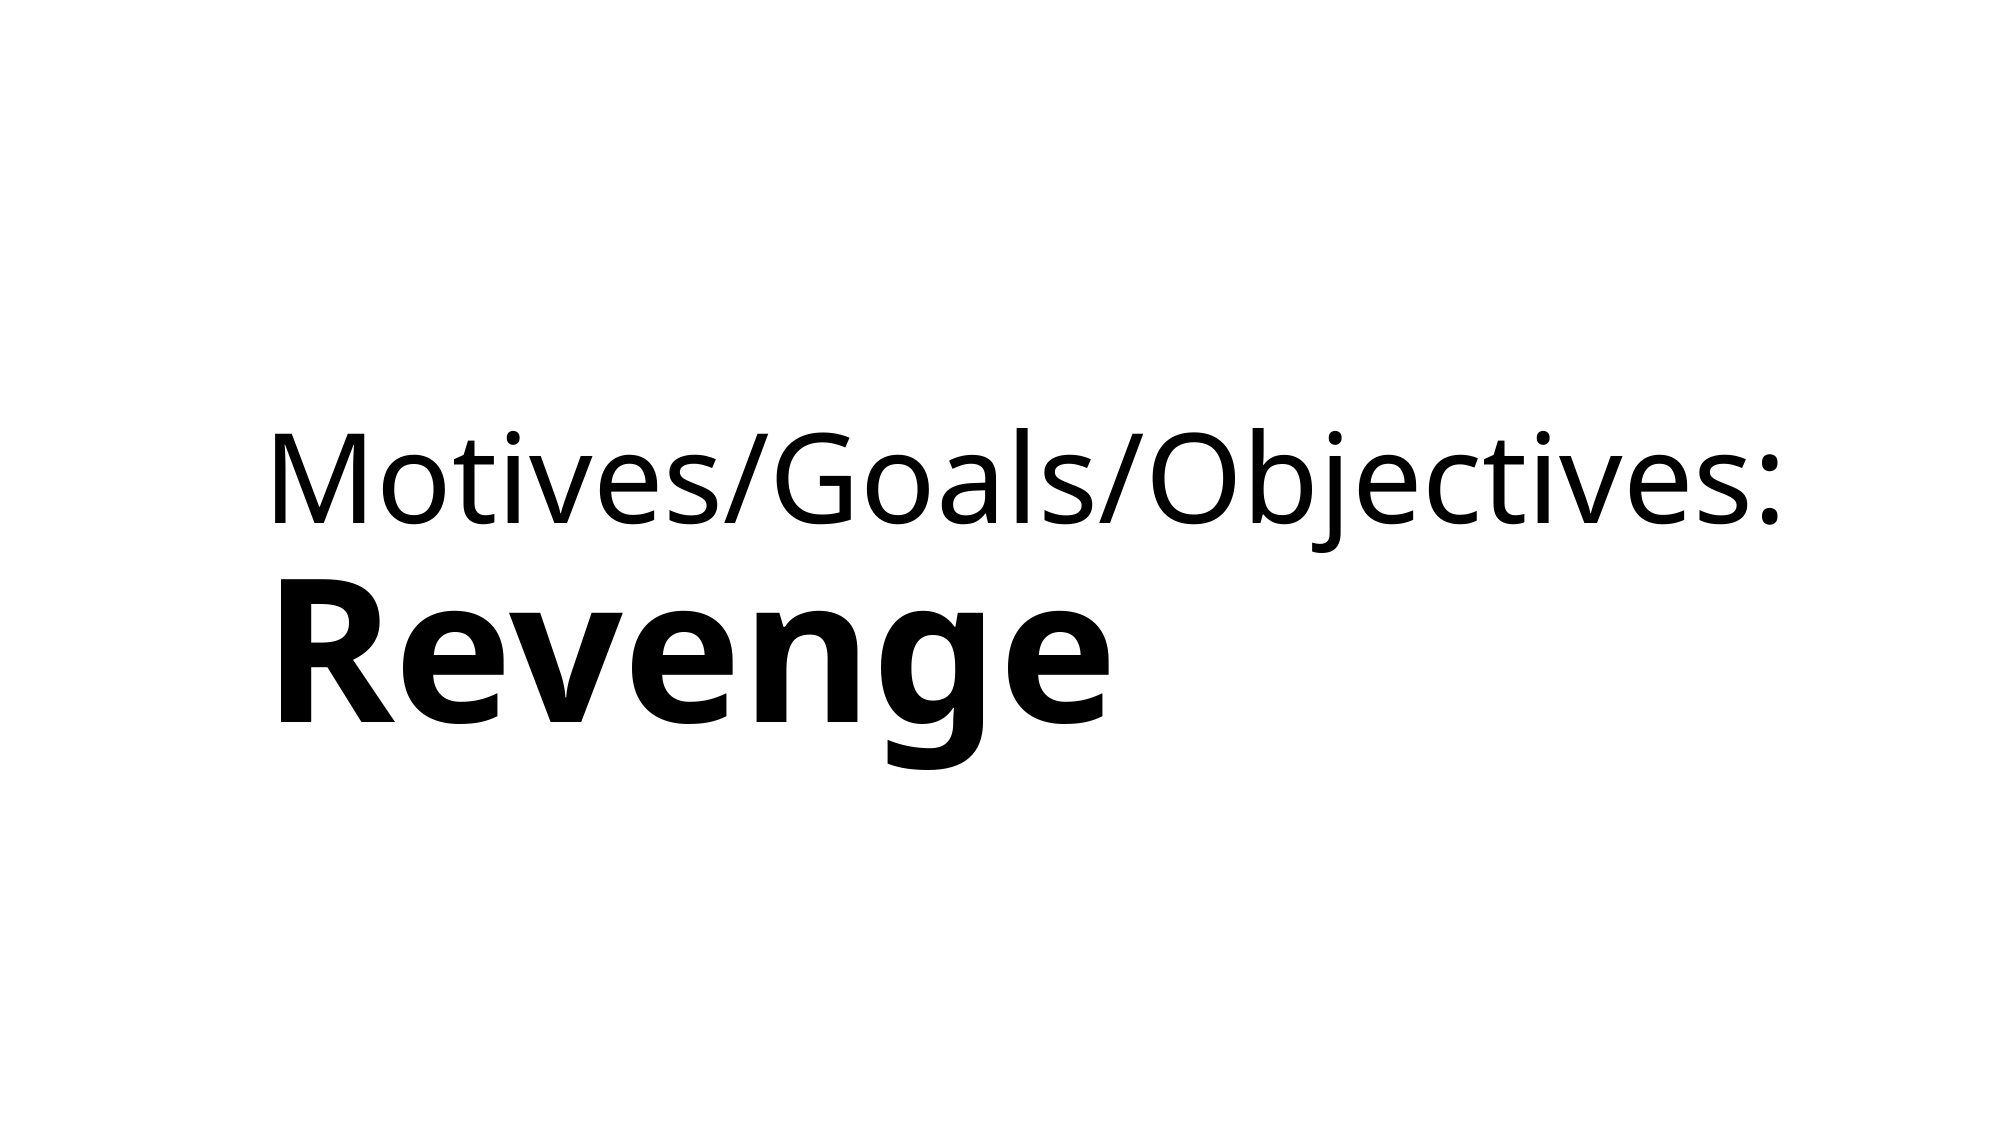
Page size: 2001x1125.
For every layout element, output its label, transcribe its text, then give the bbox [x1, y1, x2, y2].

title Motives/Goals/Objectives: Revenge [248, 348, 2000, 774]
